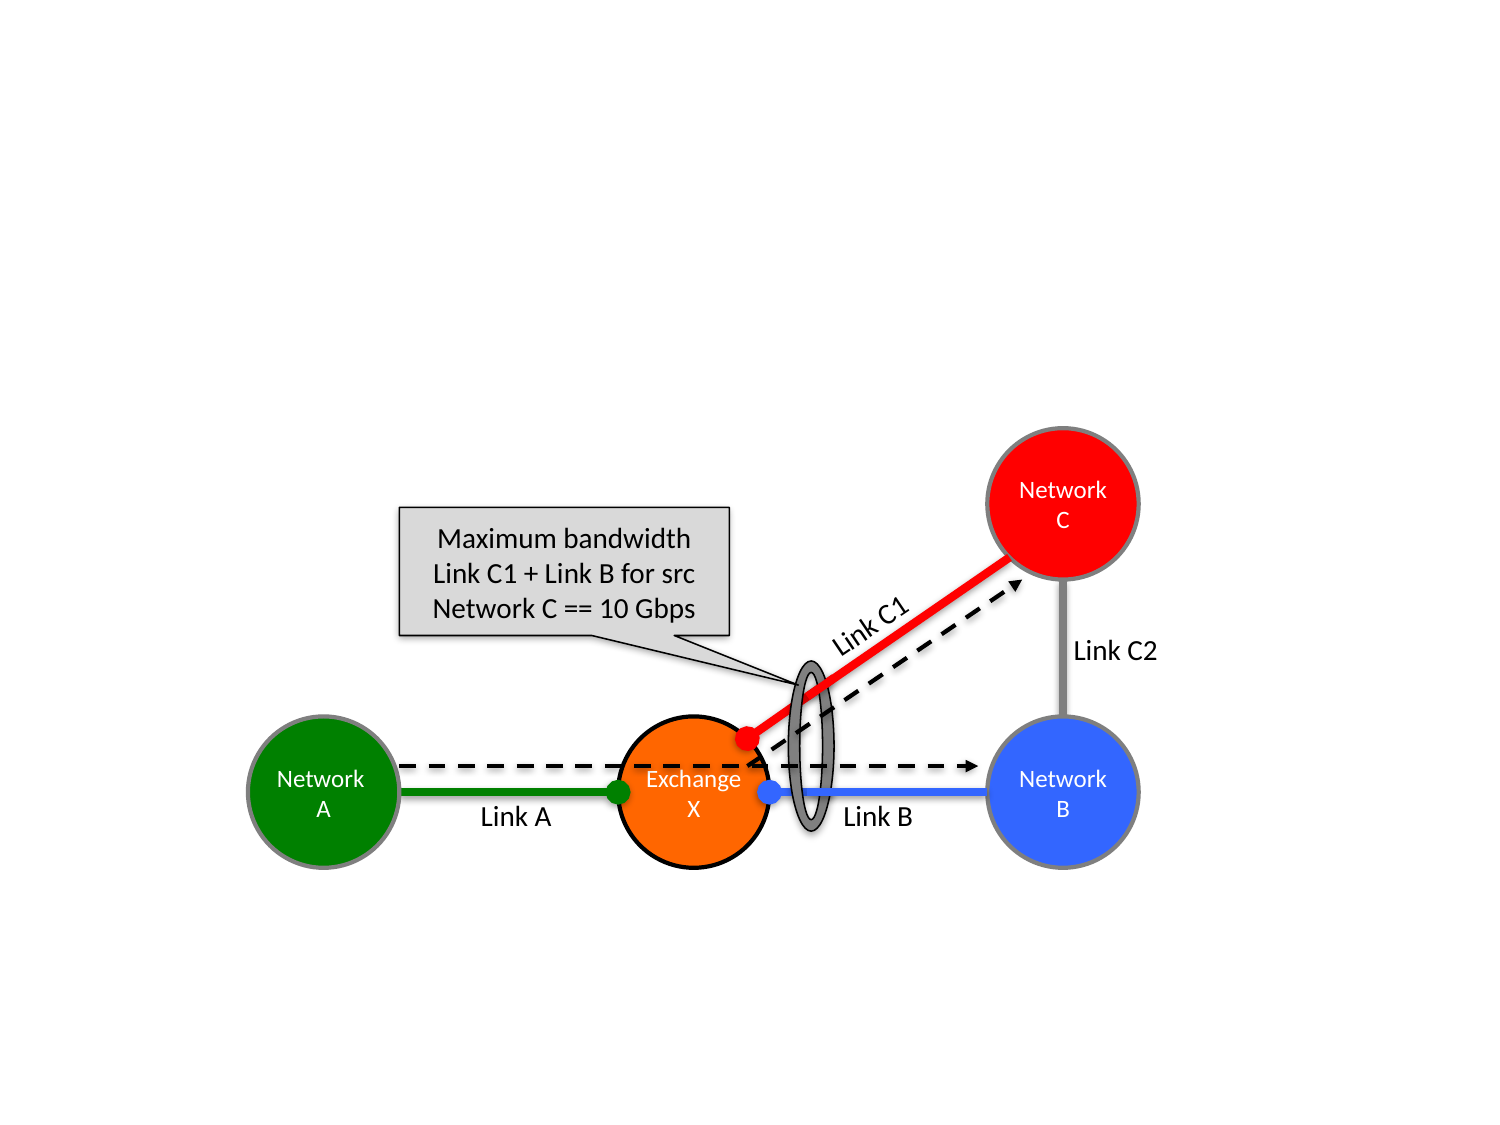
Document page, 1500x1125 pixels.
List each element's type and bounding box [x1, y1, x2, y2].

text_box [247, 427, 1174, 869]
